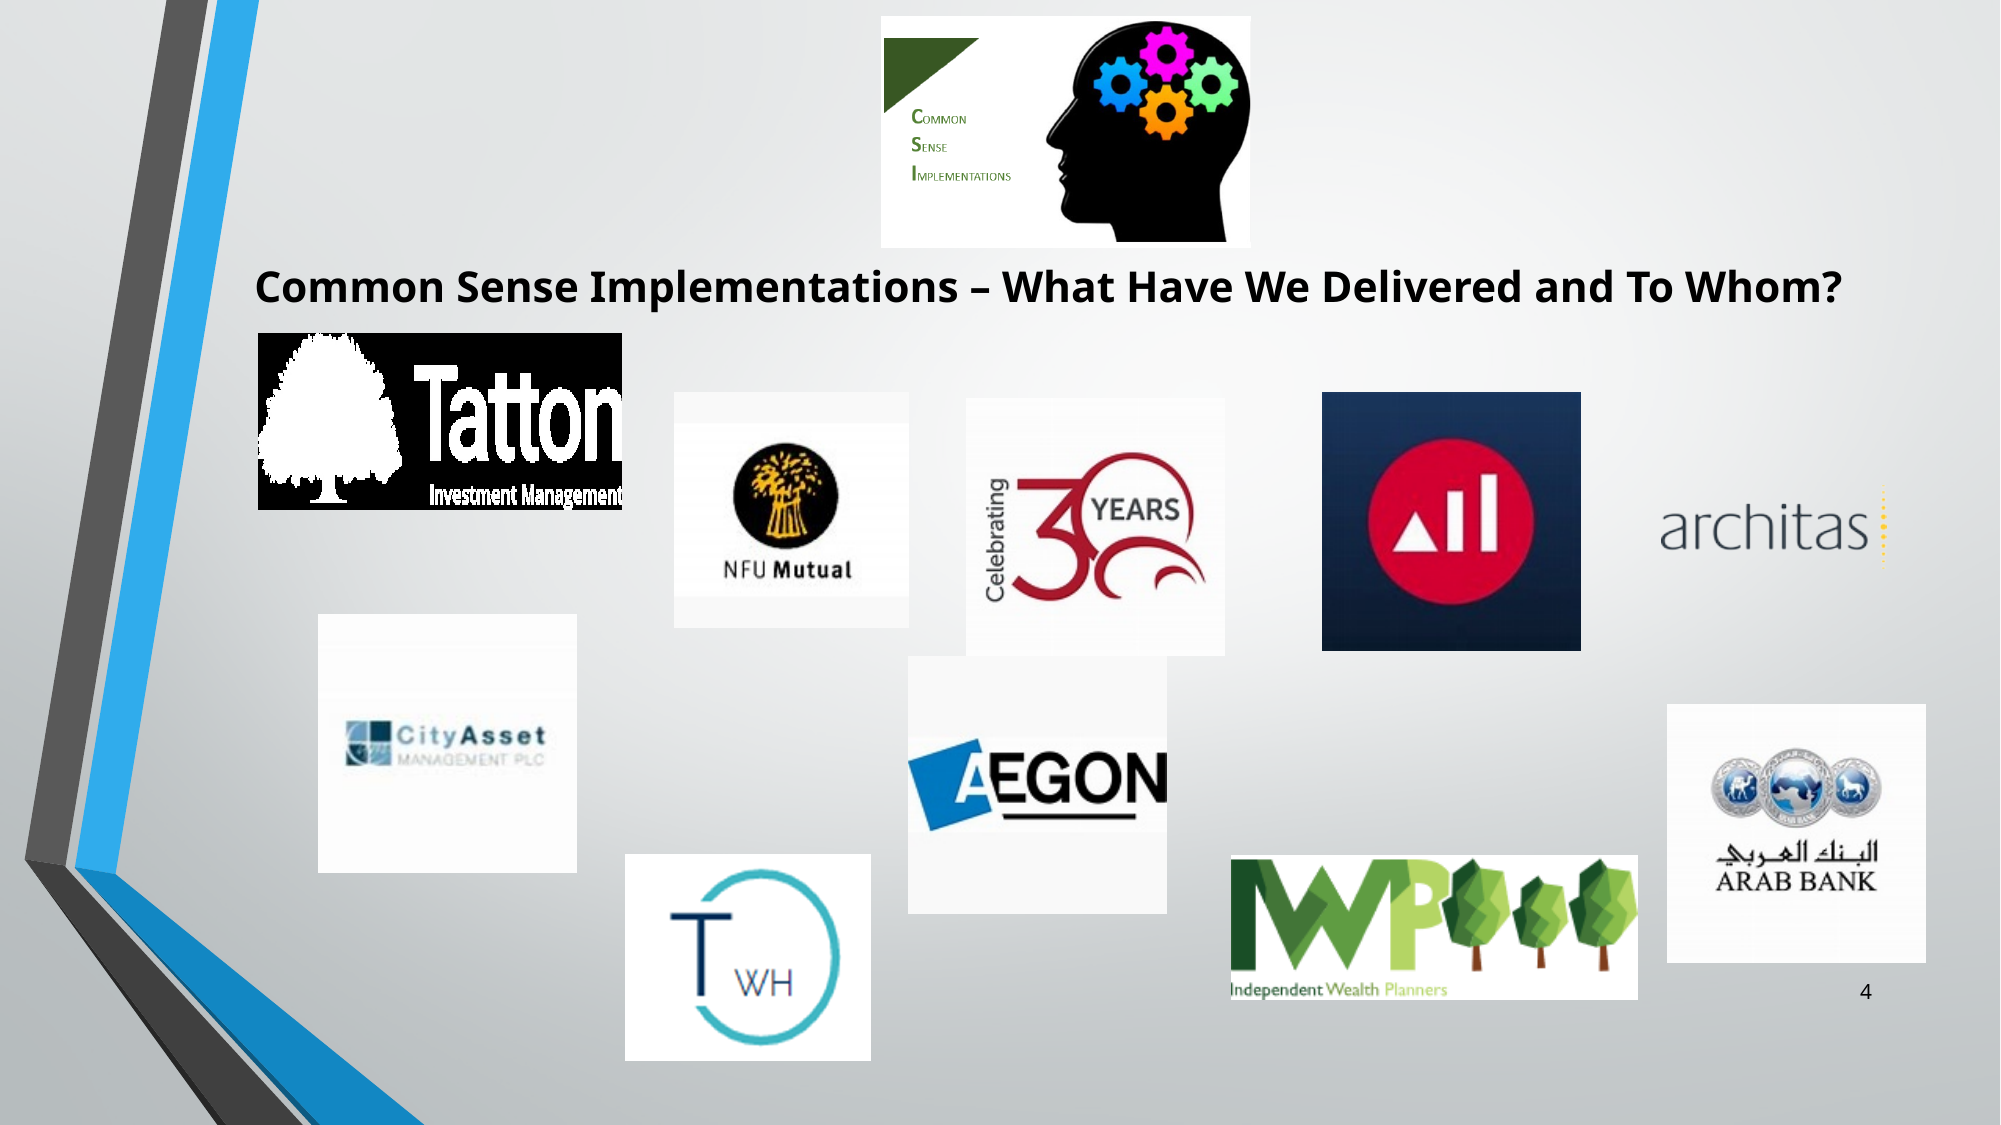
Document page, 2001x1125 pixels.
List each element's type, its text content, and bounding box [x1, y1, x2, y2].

picture [625, 853, 871, 1062]
slide_number 4 [1796, 963, 1887, 1023]
picture [258, 333, 622, 511]
picture [908, 397, 1225, 915]
picture [674, 392, 910, 628]
picture [1661, 485, 1888, 569]
picture [881, 16, 1252, 249]
picture [1322, 392, 1581, 651]
picture [317, 614, 577, 873]
list Common Sense Implementations – What Have We Delivered and To Whom? [239, 230, 2000, 340]
picture [1230, 855, 1638, 1000]
picture [1667, 704, 1926, 963]
